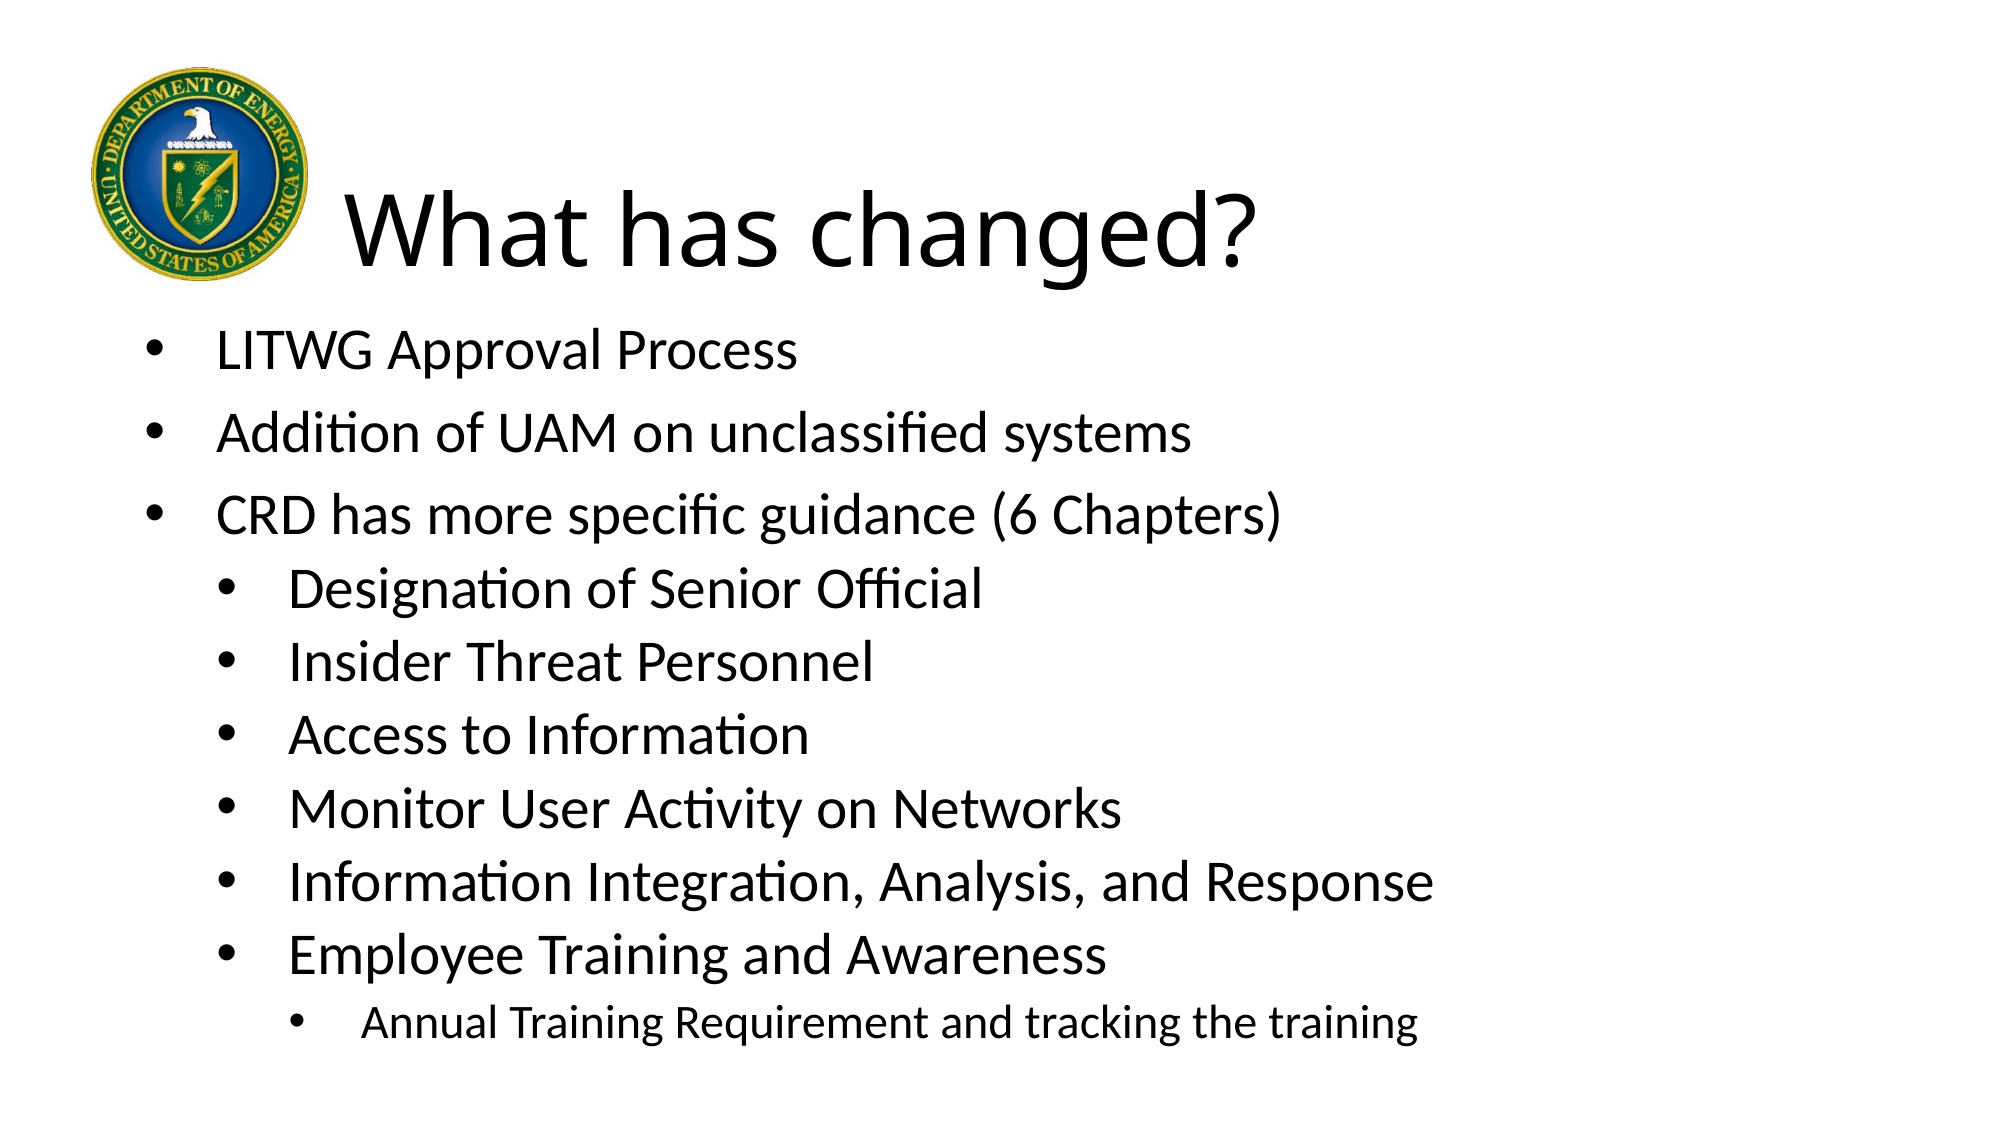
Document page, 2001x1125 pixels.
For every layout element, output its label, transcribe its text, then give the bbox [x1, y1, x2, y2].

title What has changed? [328, 117, 1347, 296]
picture [91, 67, 308, 281]
list LITWG Approval Process Addition of UAM on unclassified systems CRD has more specific guidance (6 Chapters) Designation of Senior Official Insider Threat Personnel Access to Information Monitor User Activity on Networks Information Integration, Analysis, and Response Employee Training and Awareness Annual Training Requirement and tracking the training [129, 310, 1862, 1058]
